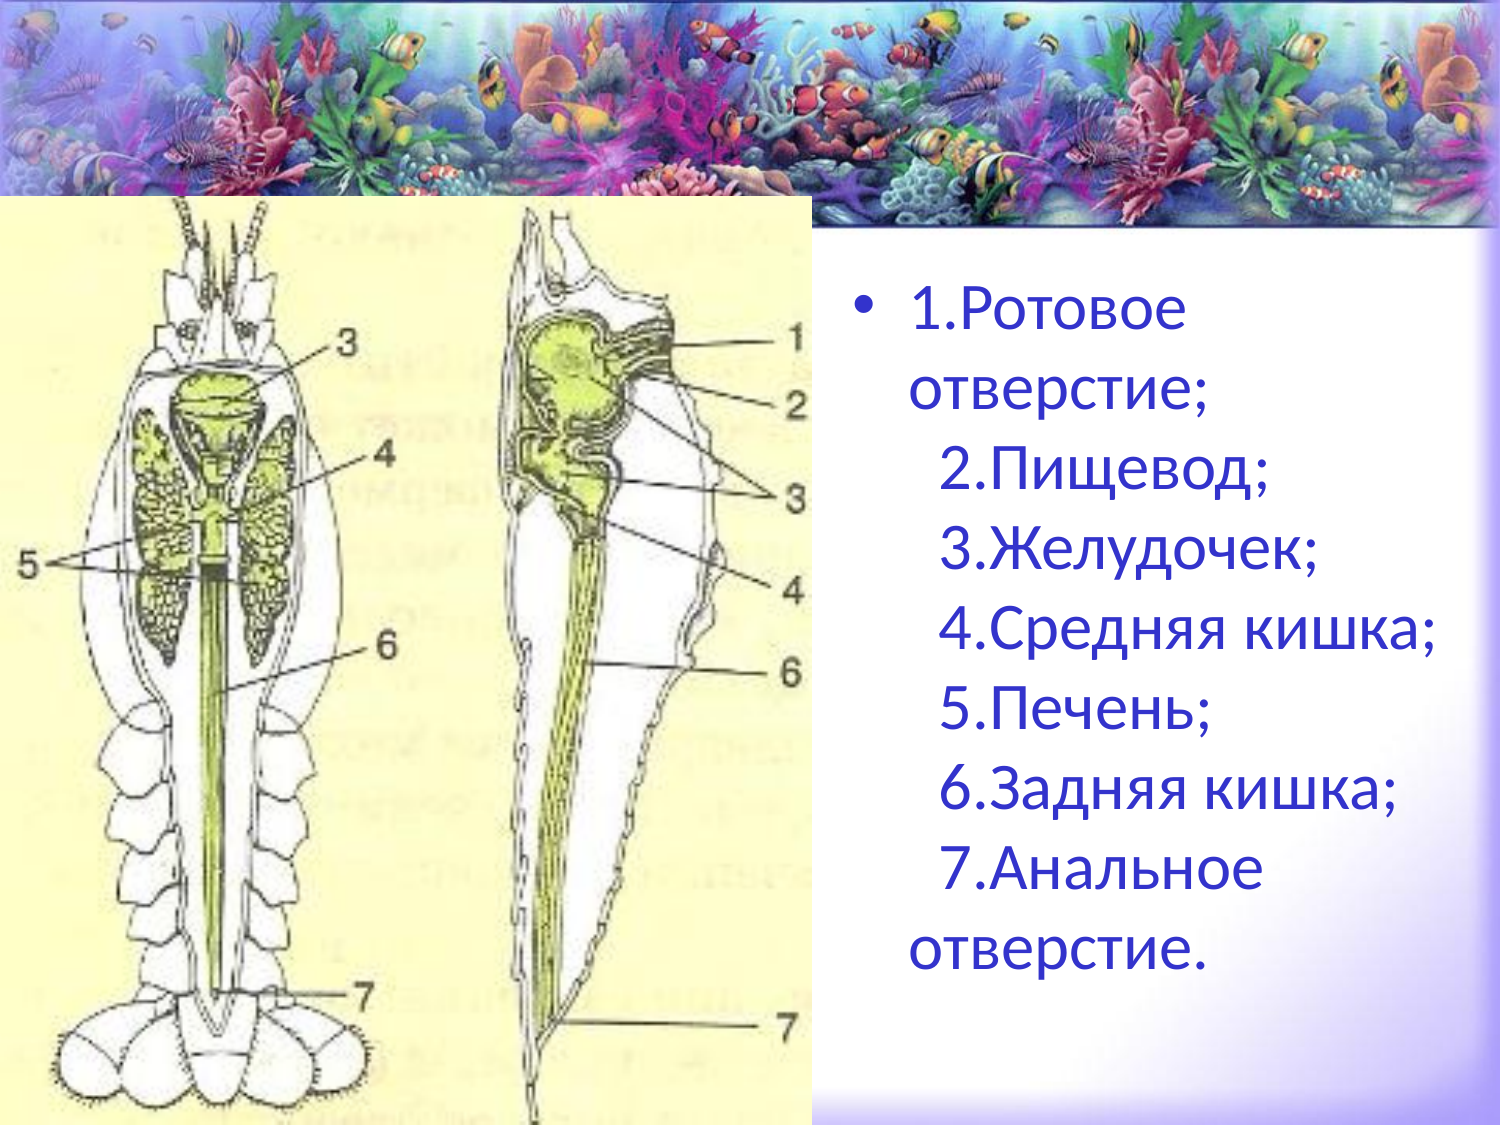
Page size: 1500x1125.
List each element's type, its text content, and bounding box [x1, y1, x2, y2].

picture [0, 0, 1500, 1125]
list 1.Ротовое отверстие; 2.Пищевод; 3.Желудочек; 4.Средняя кишка; 5.Печень; 6.Задняя кишка; 7.Анальное отверстие. [837, 255, 1500, 998]
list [0, 196, 812, 1125]
